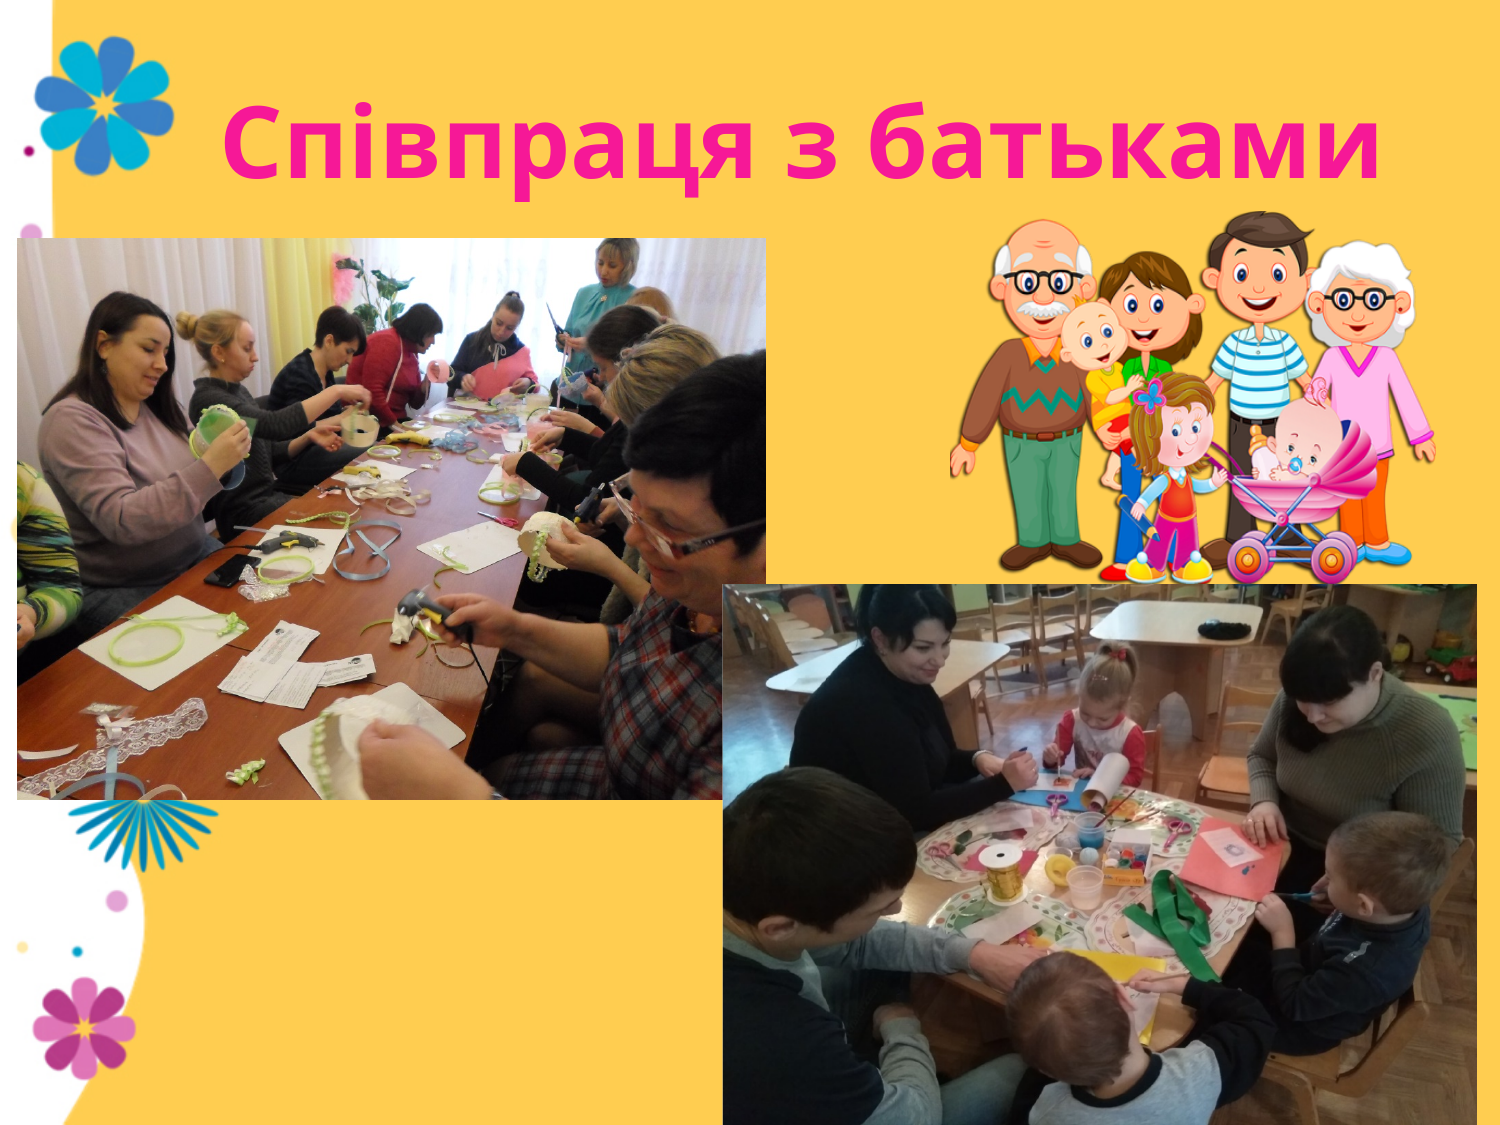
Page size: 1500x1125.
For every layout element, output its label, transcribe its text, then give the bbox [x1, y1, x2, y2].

title Співпраця з батьками [152, 44, 1454, 233]
picture [0, 0, 1500, 1125]
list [950, 211, 1436, 584]
